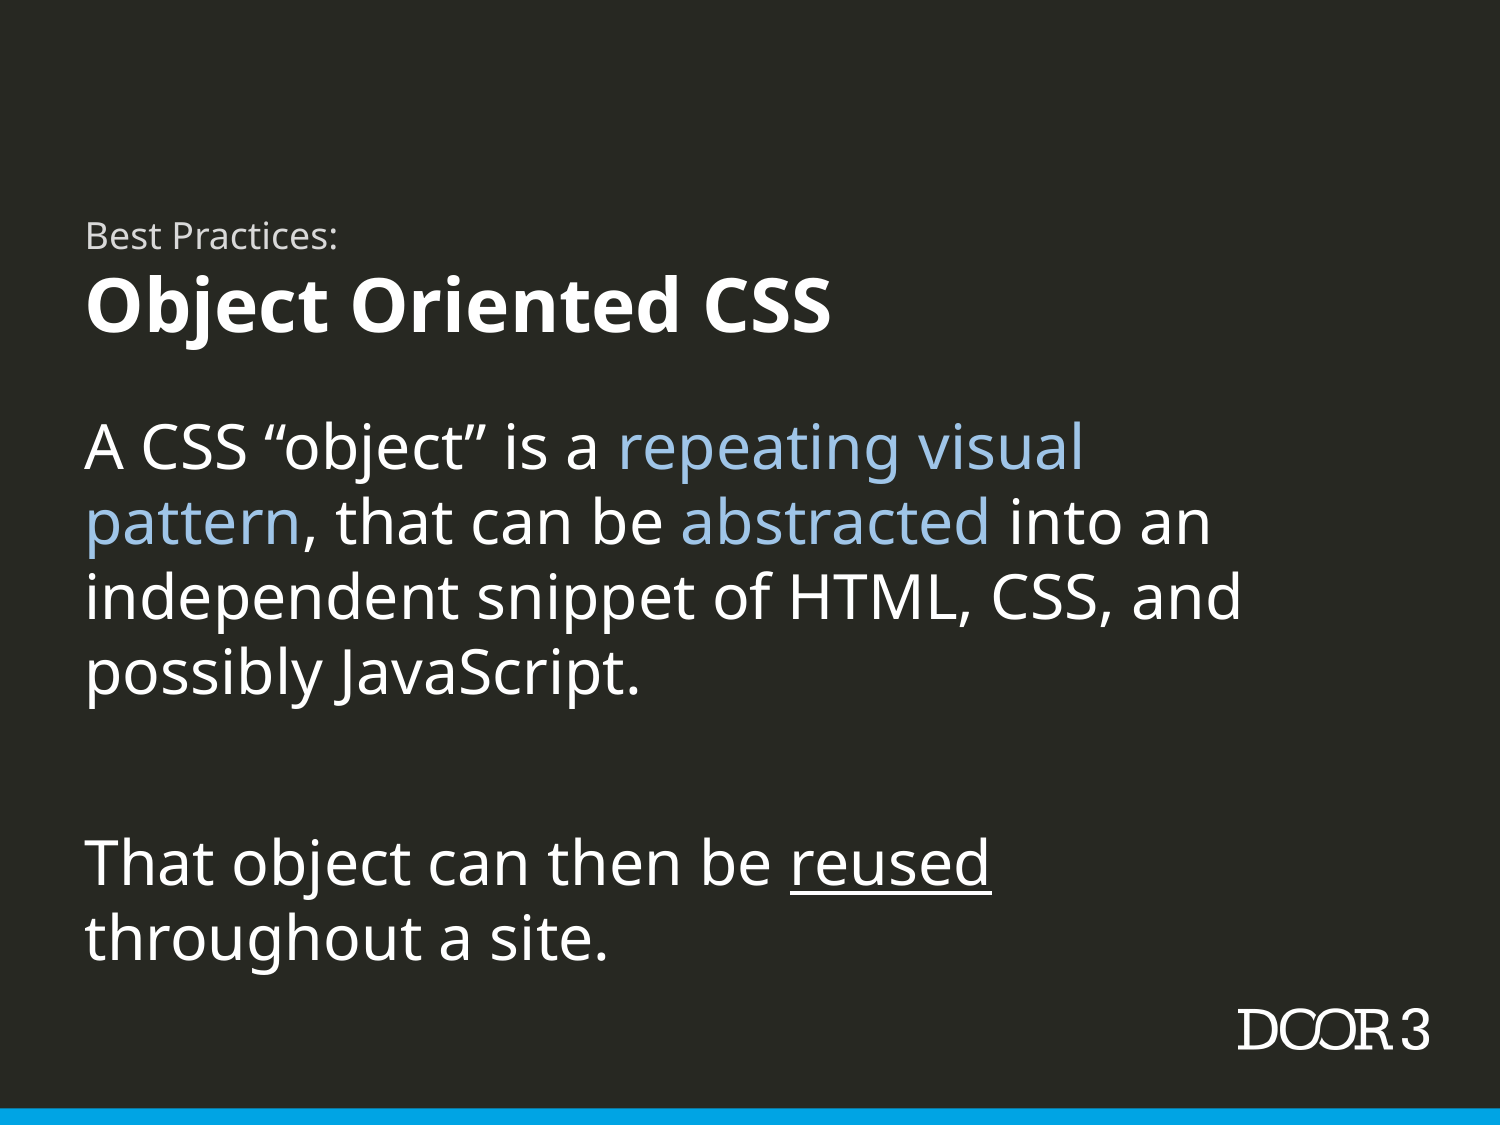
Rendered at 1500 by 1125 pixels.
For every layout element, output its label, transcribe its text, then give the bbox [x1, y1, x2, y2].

picture [1238, 1008, 1429, 1050]
text_box Best Practices: Object Oriented CSS [69, 218, 1431, 363]
text_box A CSS “object” is a repeating visual pattern, that can be abstracted into an independent snippet of HTML, CSS, and possibly JavaScript. That object can then be reused throughout a site. [69, 391, 1316, 1040]
